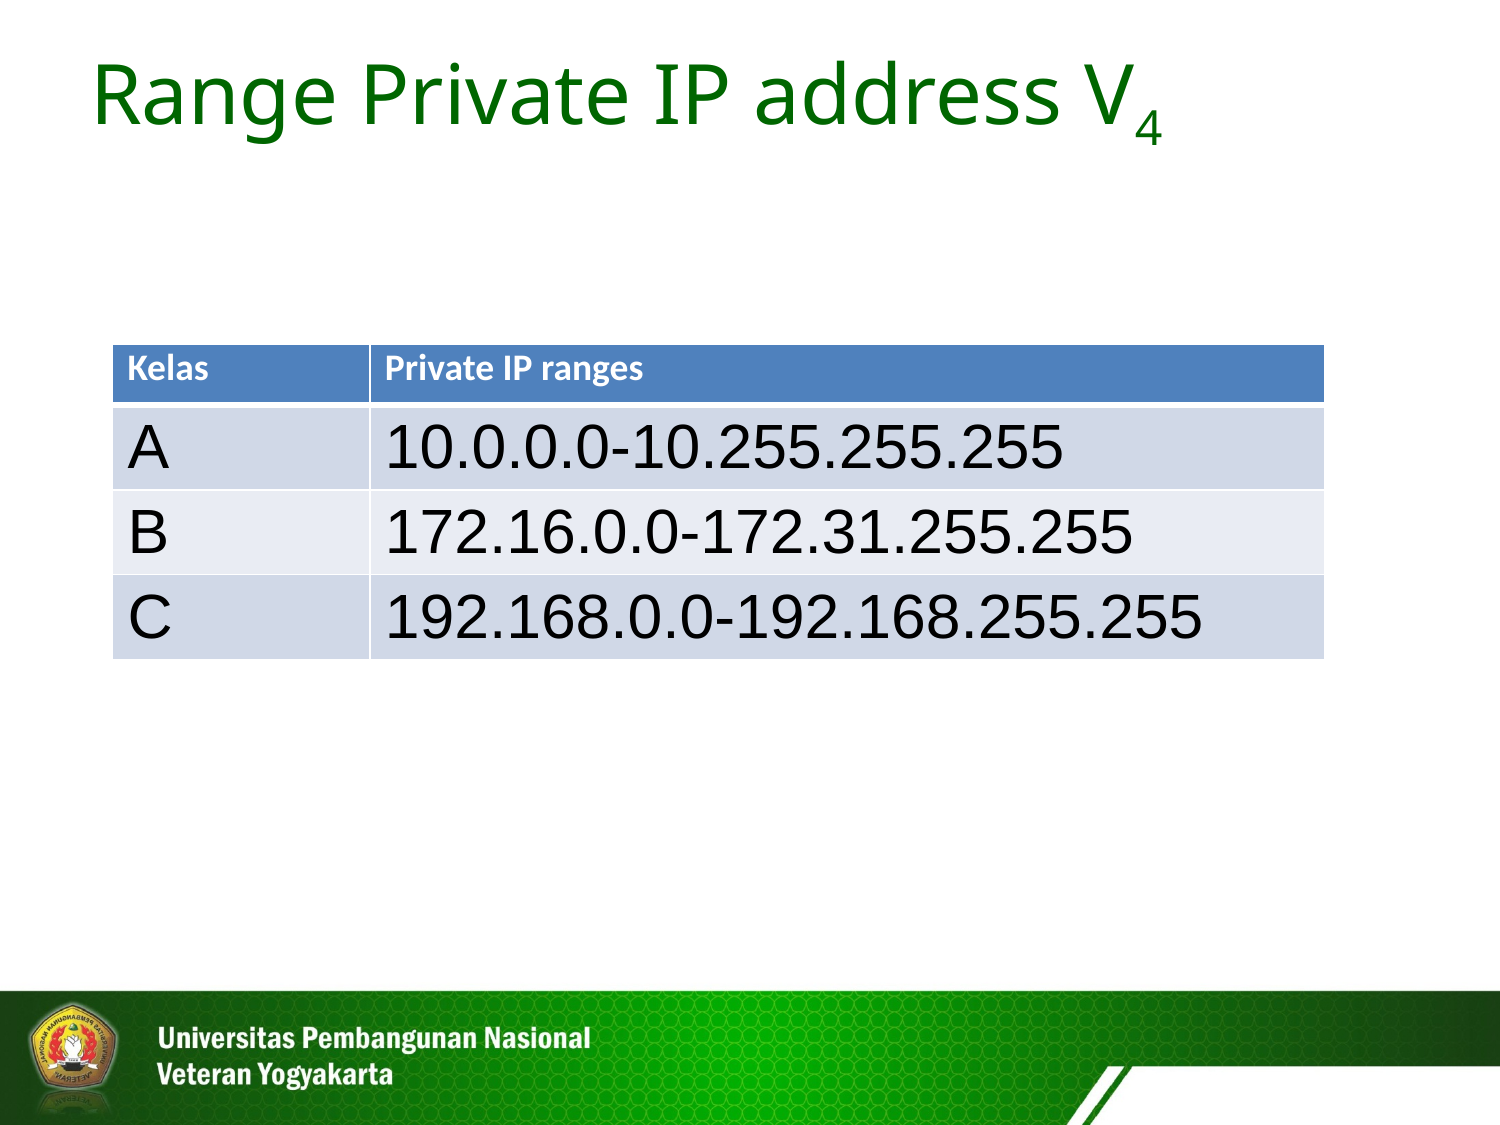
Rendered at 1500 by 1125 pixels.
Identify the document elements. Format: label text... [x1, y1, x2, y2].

table_cell 172.16.0.0-172.31.255.255 [371, 491, 1324, 574]
list Range Private IP address V4 [75, 62, 1263, 163]
table_cell 192.168.0.0-192.168.255.255 [371, 575, 1324, 659]
picture [0, 0, 1500, 1125]
table_header Private IP ranges [371, 345, 1324, 402]
table_cell A [113, 408, 369, 489]
table_header Kelas [113, 345, 369, 402]
table_cell 10.0.0.0-10.255.255.255 [371, 408, 1324, 489]
table_cell C [113, 575, 369, 659]
table_cell B [113, 491, 369, 574]
